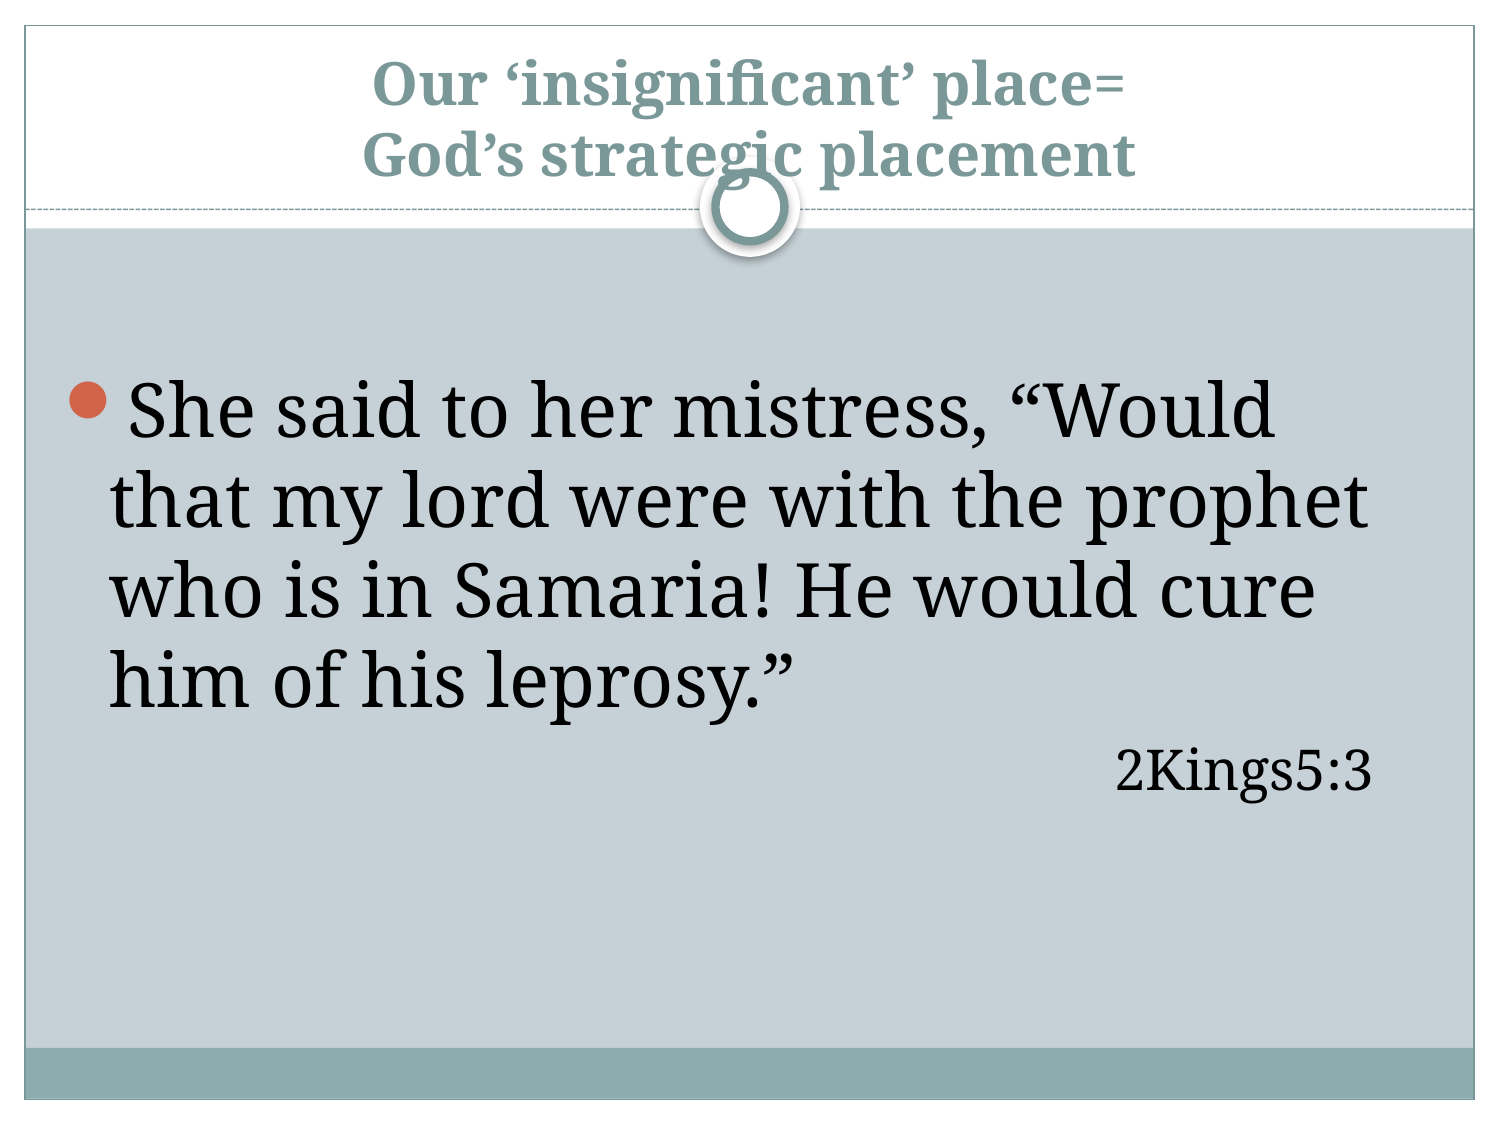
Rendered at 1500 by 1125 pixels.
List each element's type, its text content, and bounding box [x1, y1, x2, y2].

title Our ‘insignificant’ place= God’s strategic placement [49, 37, 1450, 197]
list She said to her mistress, “Would that my lord were with the prophet who is in Samaria! He would cure him of his leprosy.” 2Kings5:3 [49, 250, 1445, 1001]
